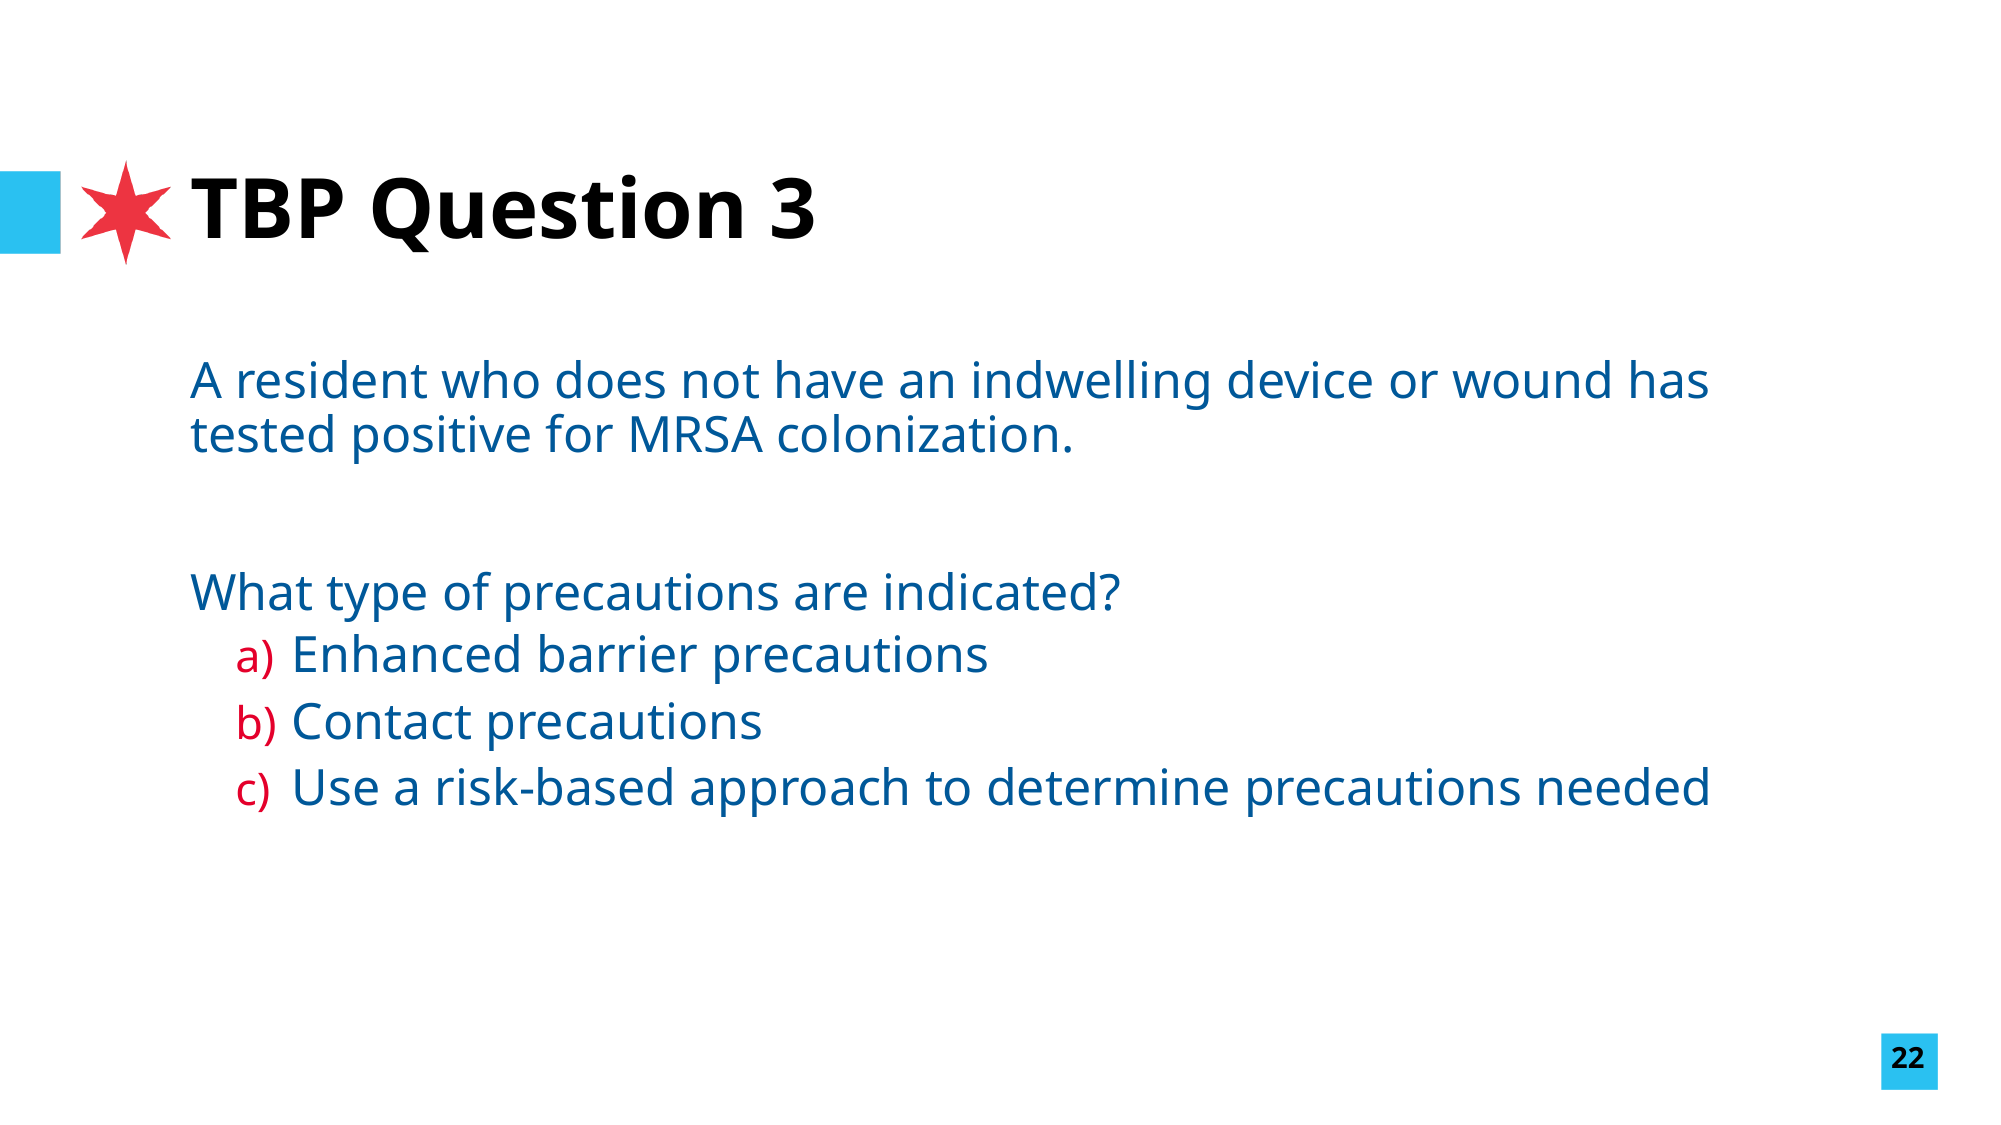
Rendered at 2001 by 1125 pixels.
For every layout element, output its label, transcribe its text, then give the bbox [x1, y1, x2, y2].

list A resident who does not have an indwelling device or wound has tested positive for MRSA colonization. What type of precautions are indicated? Enhanced barrier precautions Contact precautions Use a risk-based approach to determine precautions needed [175, 348, 1826, 1013]
title TBP Question 3 [175, 79, 1826, 344]
picture [0, 160, 171, 265]
slide_number 22 [1855, 1028, 1961, 1089]
